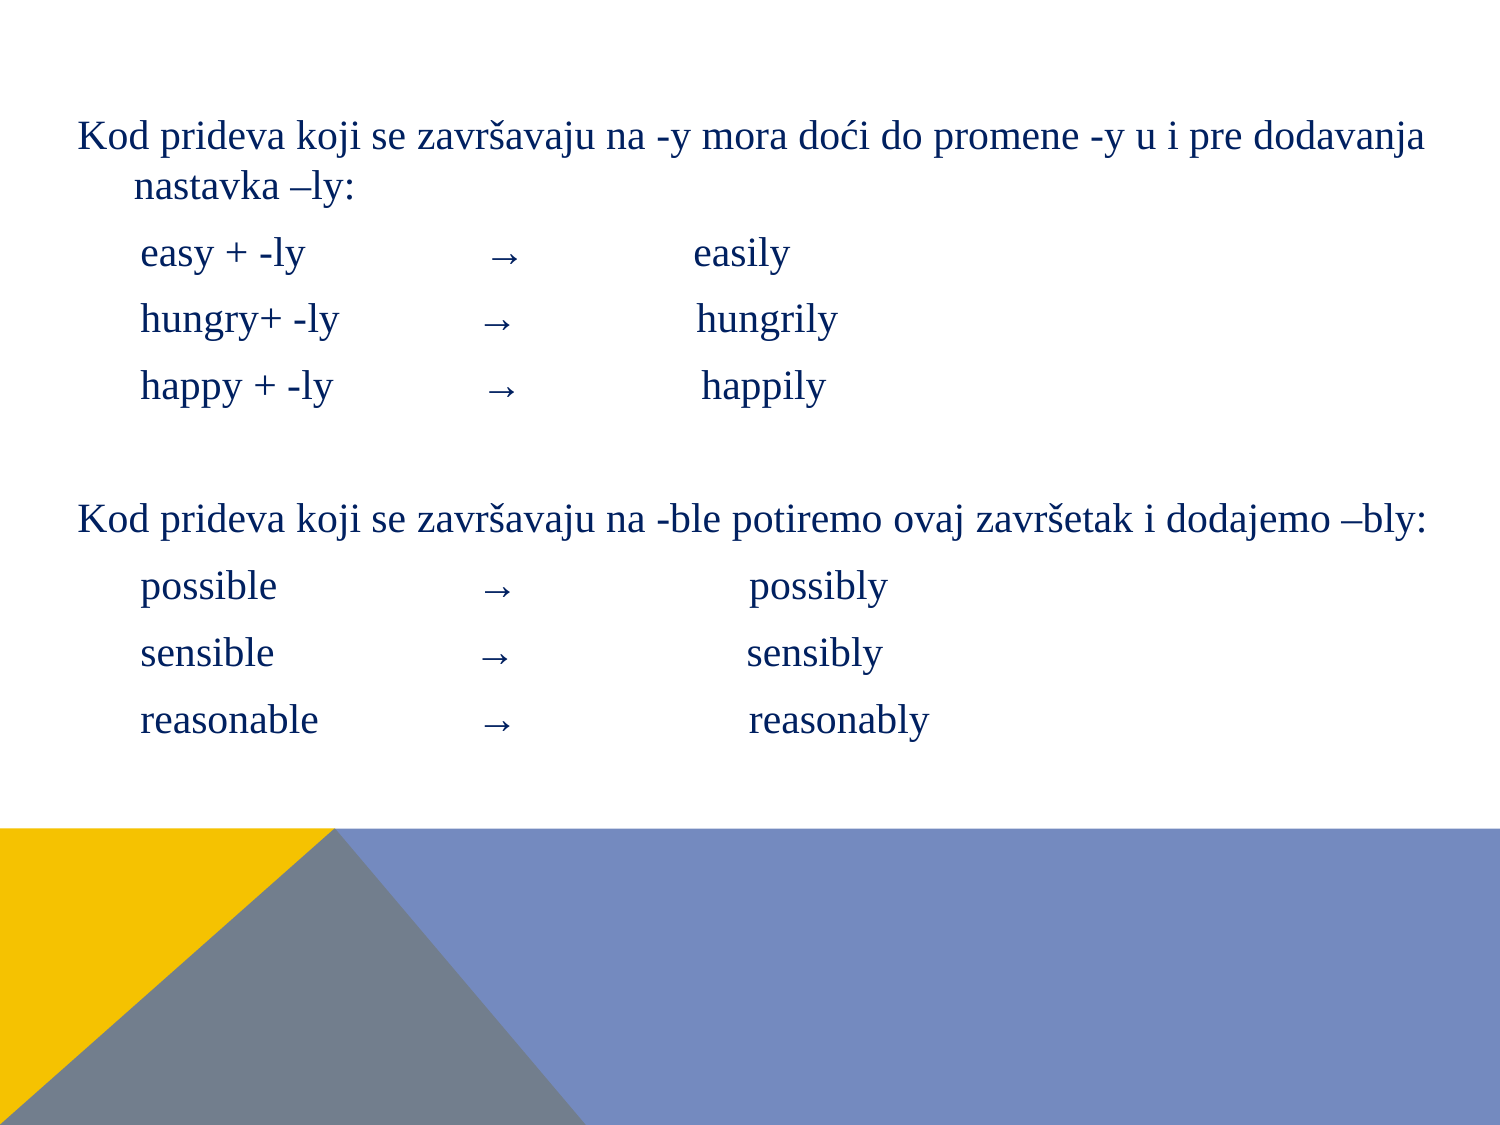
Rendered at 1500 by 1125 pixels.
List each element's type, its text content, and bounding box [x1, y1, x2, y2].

list Kod prideva koji se završavaju na -y mora doći do promene -y u i pre dodavanja nastavka –ly: easy + -ly → easily hungry+ -ly → hungrily happy + -ly → happily Kod prideva koji se završavaju na -ble potiremo ovaj završetak i dodajemo –bly: possible → possibly sensible → sensibly reasonable → reasonably [62, 99, 1450, 775]
